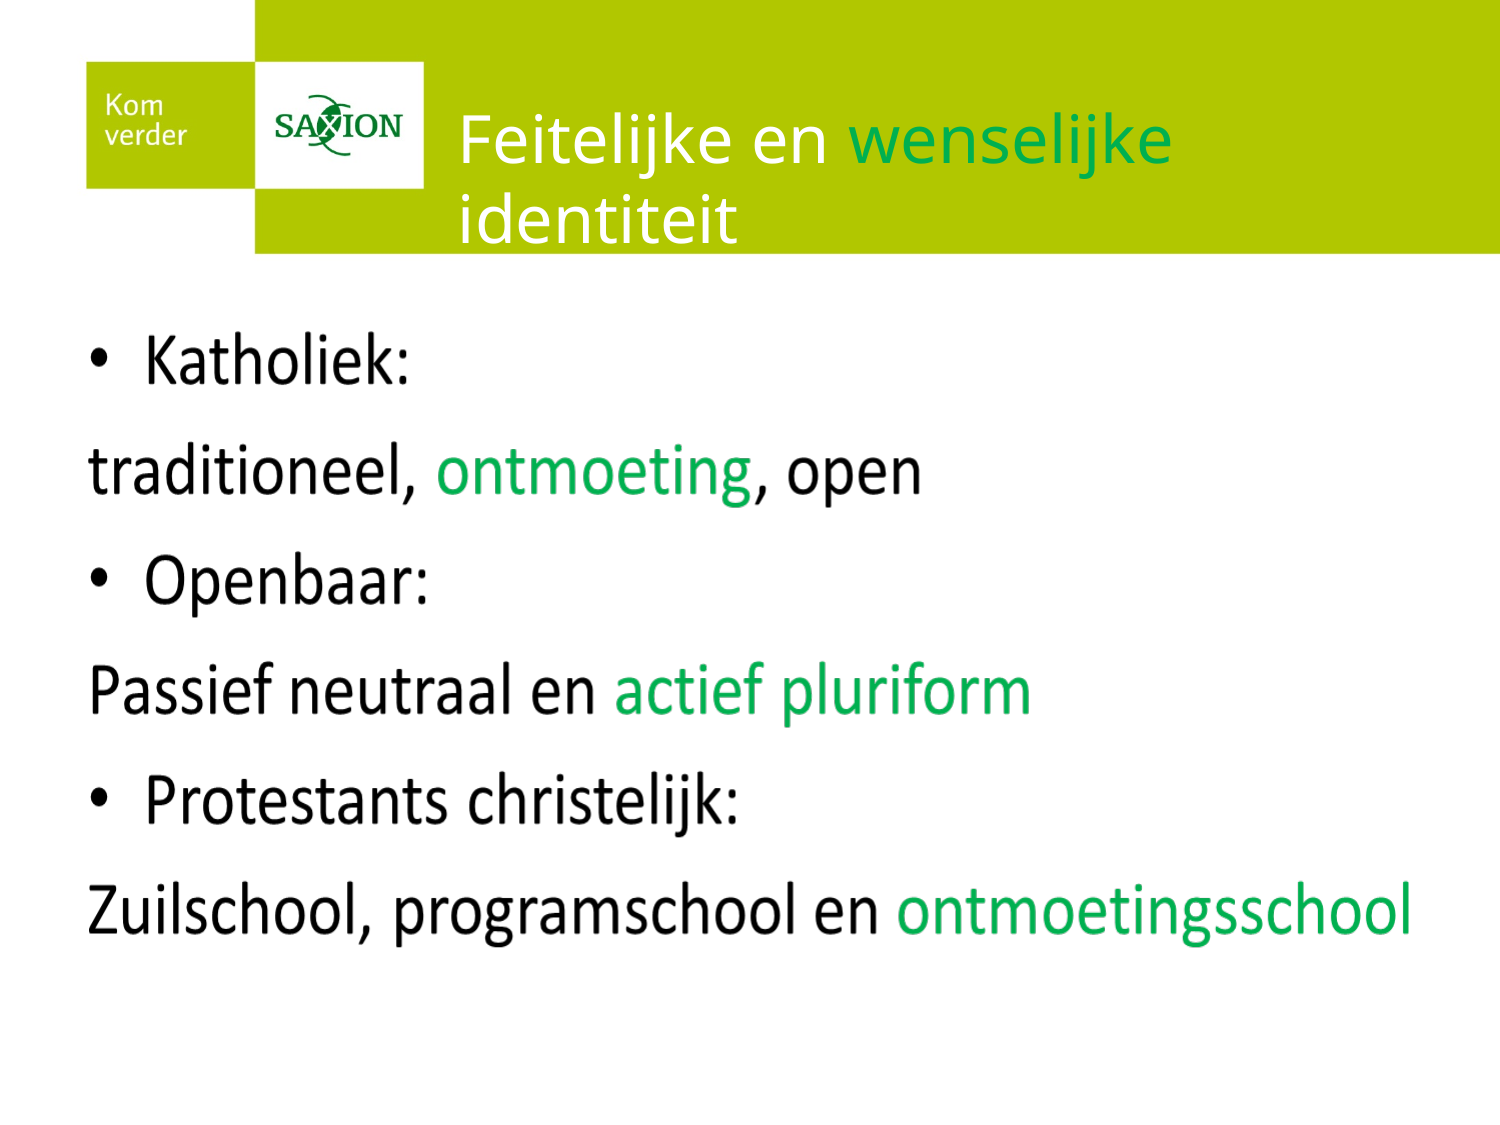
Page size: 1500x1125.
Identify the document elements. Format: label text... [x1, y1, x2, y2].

title Feitelijke en wenselijke identiteit [442, 66, 1388, 288]
picture [0, 0, 1500, 1010]
